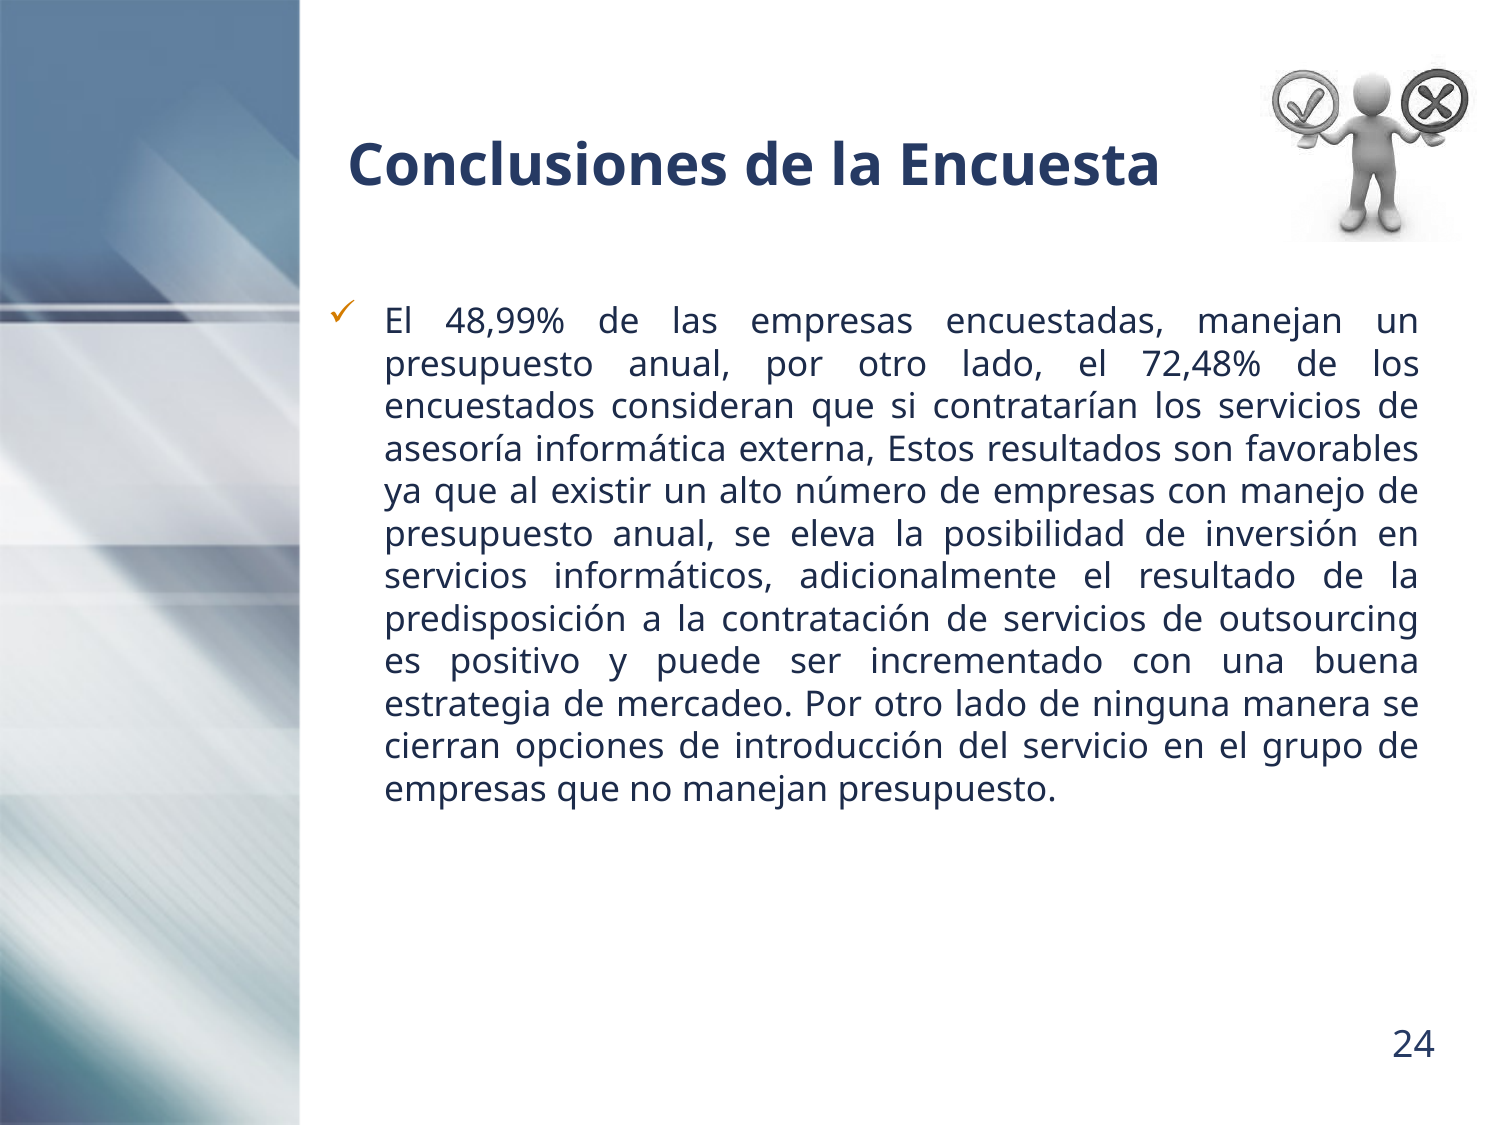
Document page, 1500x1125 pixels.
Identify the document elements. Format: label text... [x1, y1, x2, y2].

text_box 24 [1299, 1012, 1450, 1100]
title Conclusiones de la Encuesta [332, 67, 1447, 256]
picture [0, 0, 1500, 1125]
text_box El 48,99% de las empresas encuestadas, manejan un presupuesto anual, por otro lado, el 72,48% de los encuestados consideran que si contratarían los servicios de asesoría informática externa, Estos resultados son favorables ya que al existir un alto número de empresas con manejo de presupuesto anual, se eleva la posibilidad de inversión en servicios informáticos, adicionalmente el resultado de la predisposición a la contratación de servicios de outsourcing es positivo y puede ser incrementado con una buena estrategia de mercadeo. Por otro lado de ninguna manera se cierran opciones de introducción del servicio en el grupo de empresas que no manejan presupuesto. [312, 290, 1435, 976]
